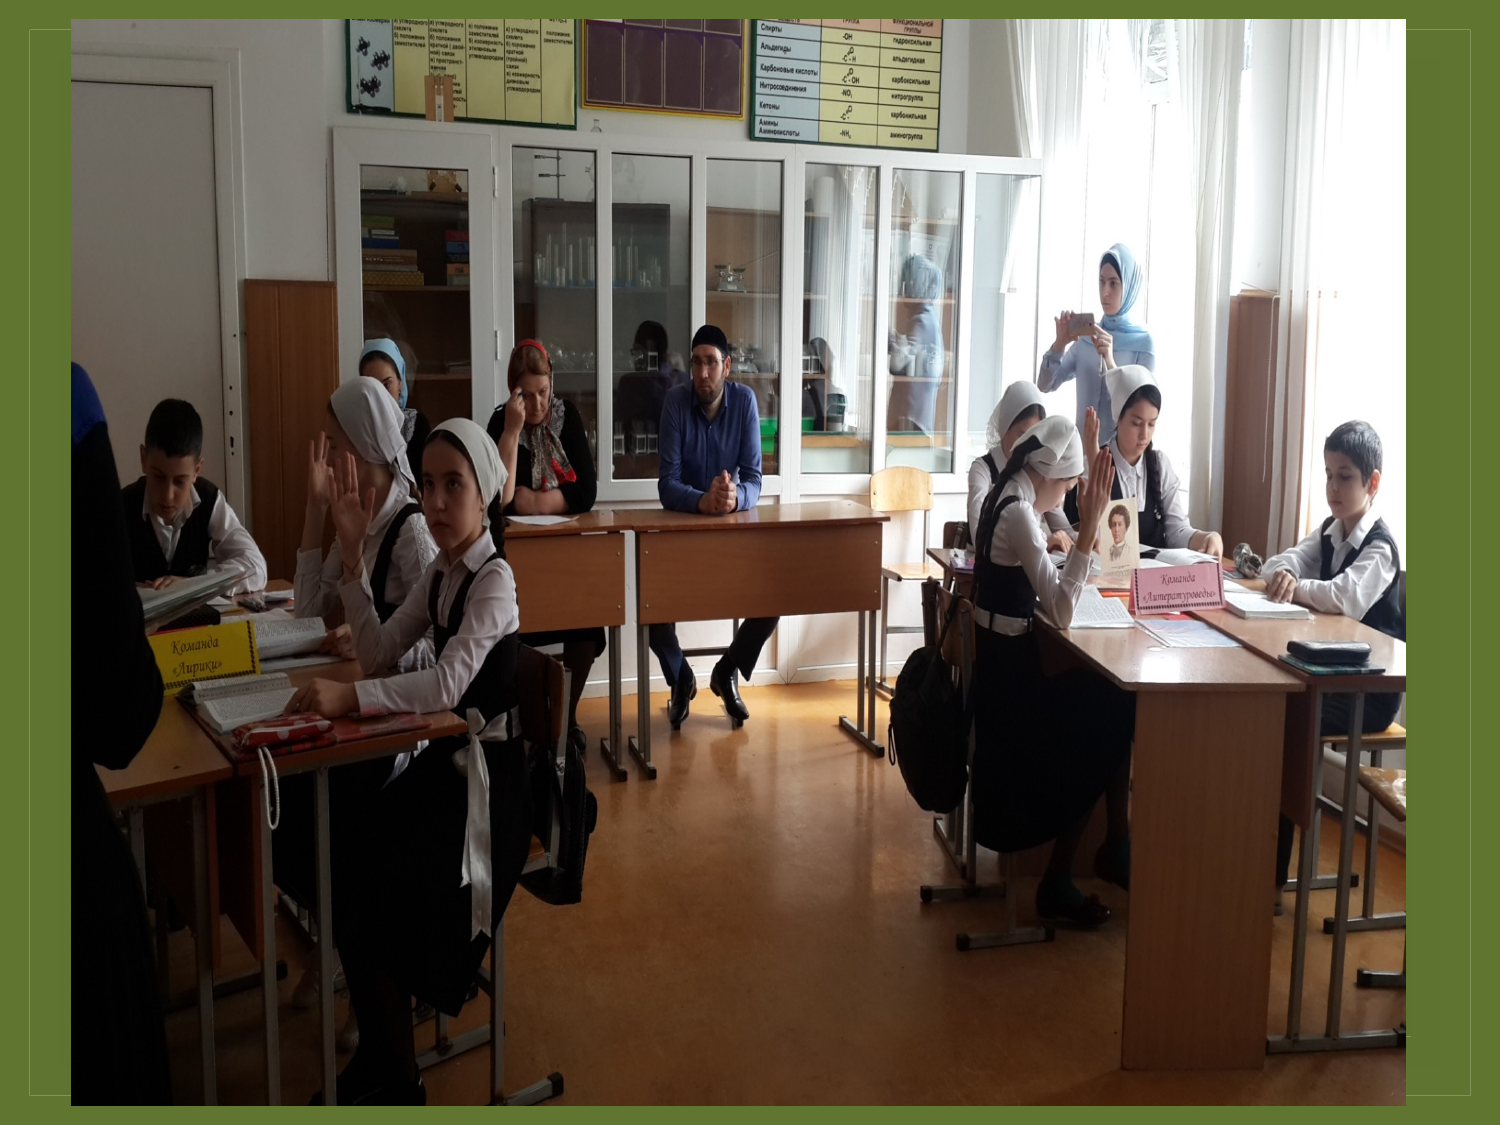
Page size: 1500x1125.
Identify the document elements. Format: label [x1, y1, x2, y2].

list [70, 18, 1407, 1107]
